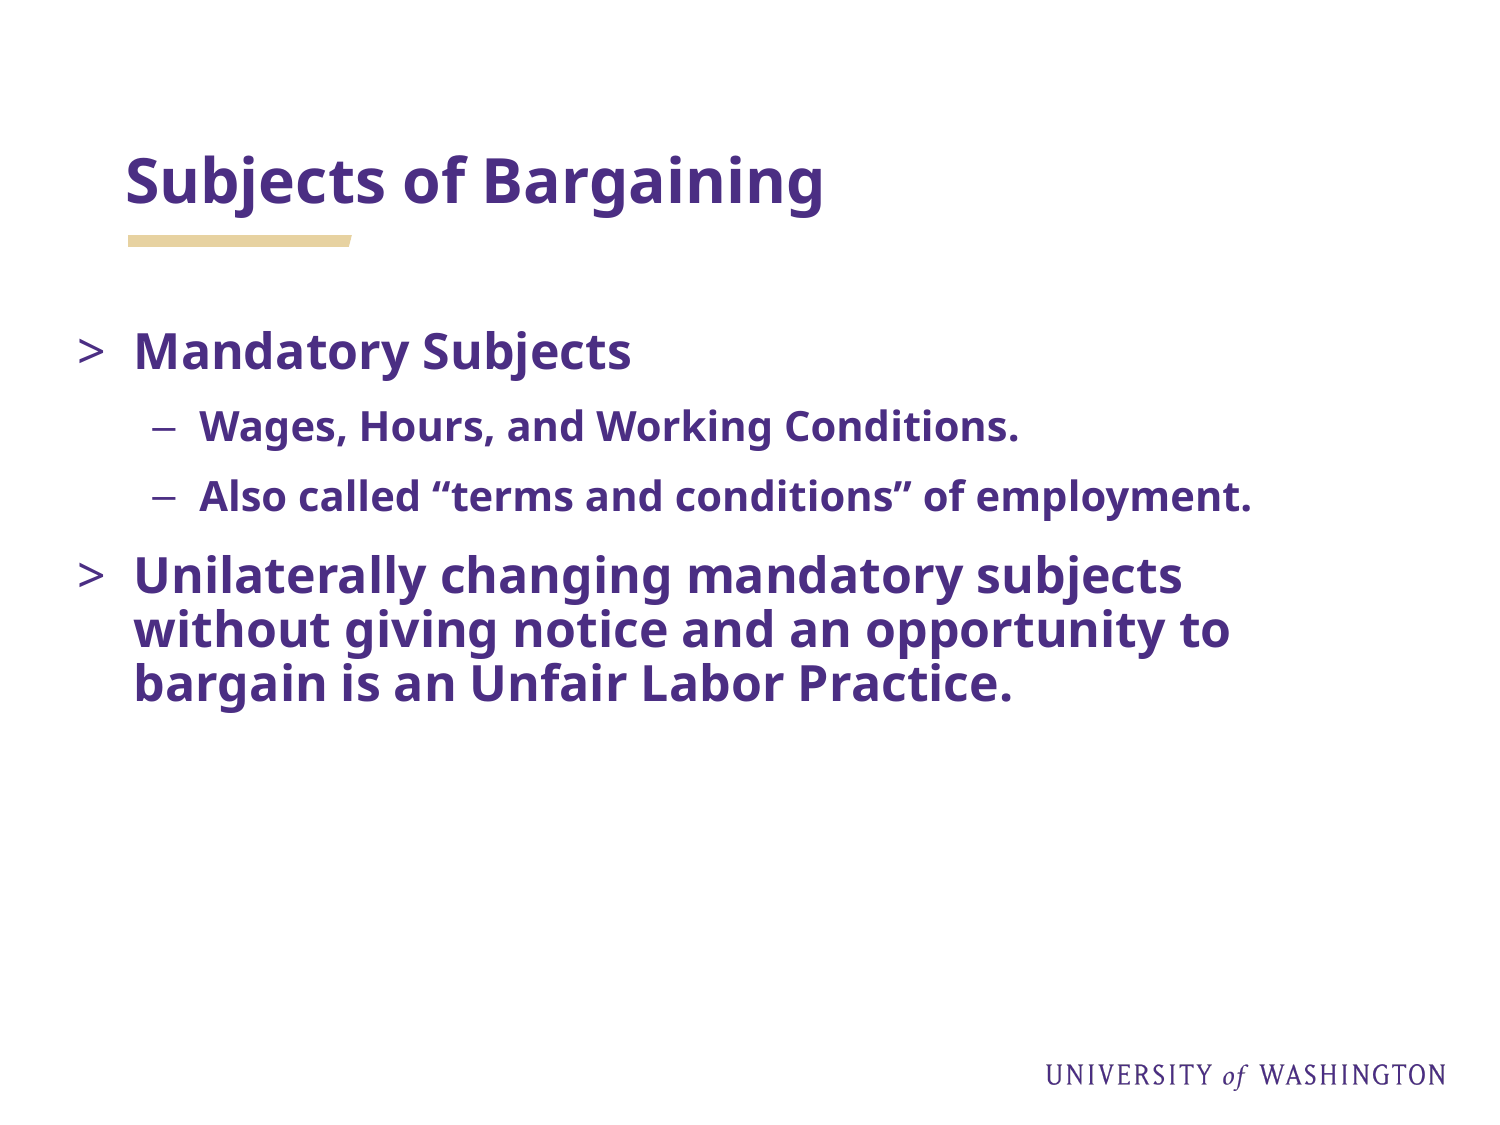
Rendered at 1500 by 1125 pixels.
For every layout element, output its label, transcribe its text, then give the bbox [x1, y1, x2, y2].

title Subjects of Bargaining [110, 60, 1453, 224]
picture [1046, 1064, 1445, 1091]
picture [128, 235, 352, 247]
list Mandatory Subjects Wages, Hours, and Working Conditions. Also called “terms and conditions” of employment. Unilaterally changing mandatory subjects without giving notice and an opportunity to bargain is an Unfair Labor Practice. [62, 319, 1408, 945]
